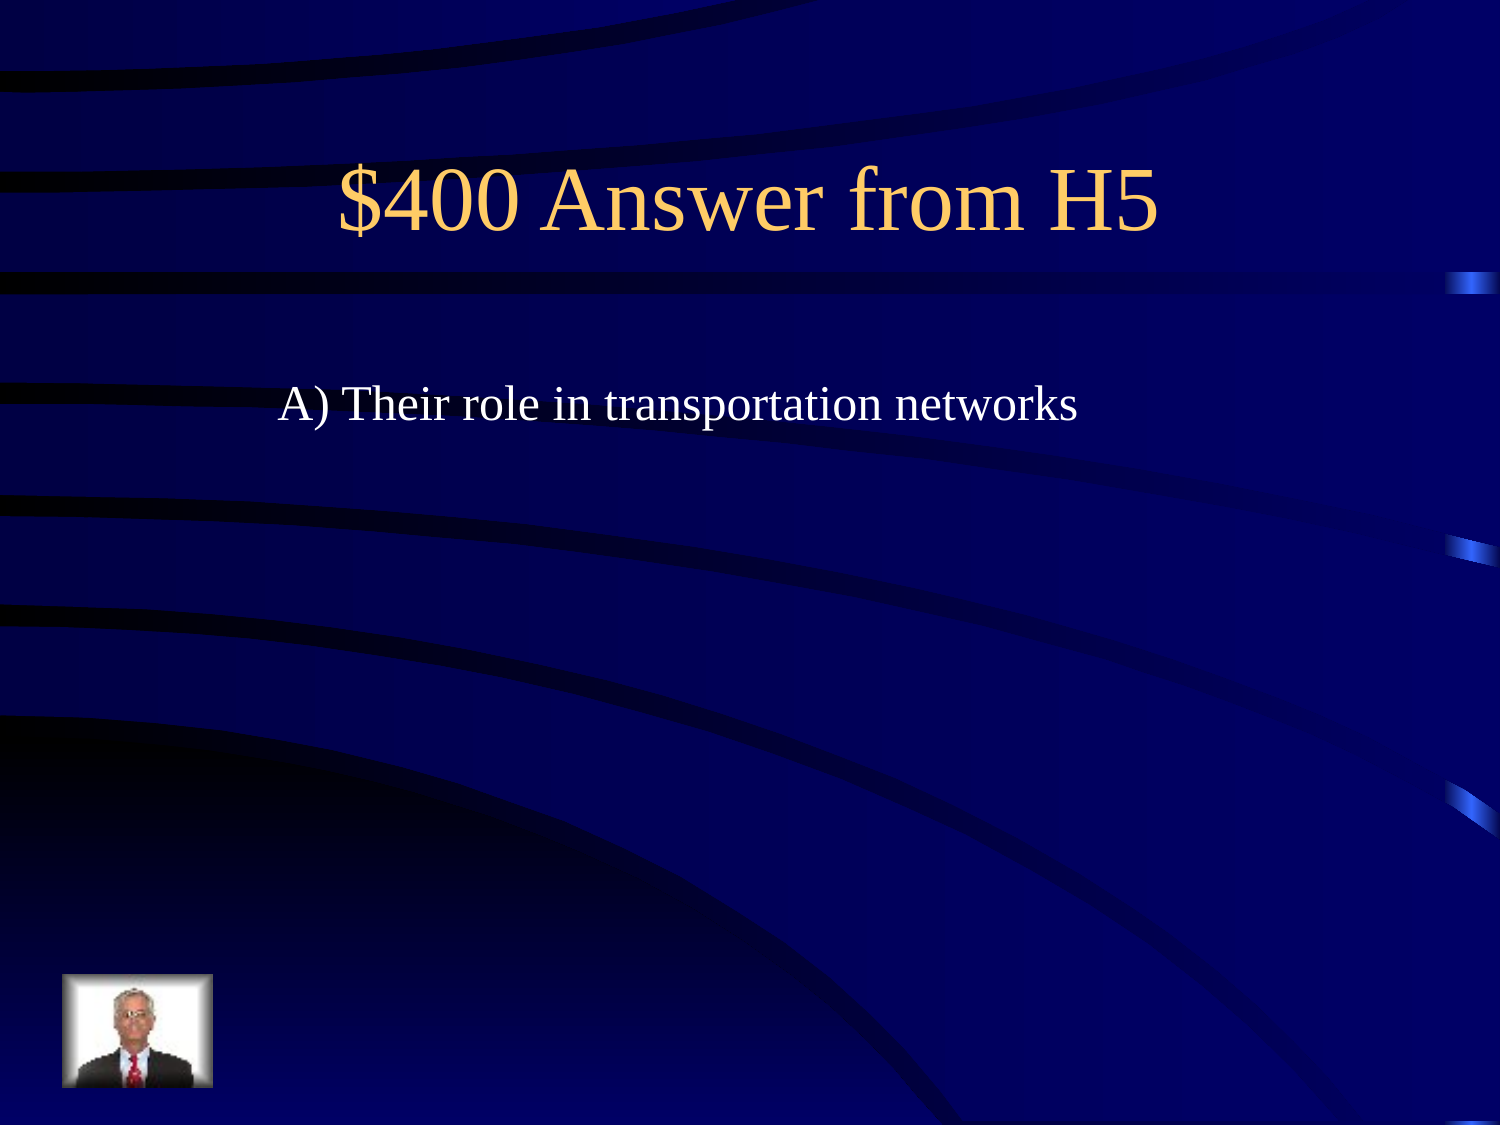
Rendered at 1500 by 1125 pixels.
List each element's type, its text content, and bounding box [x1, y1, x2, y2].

text_box A) Their role in transportation networks [262, 362, 1288, 438]
title $400 Answer from H5 [112, 99, 1388, 288]
picture [62, 974, 213, 1088]
